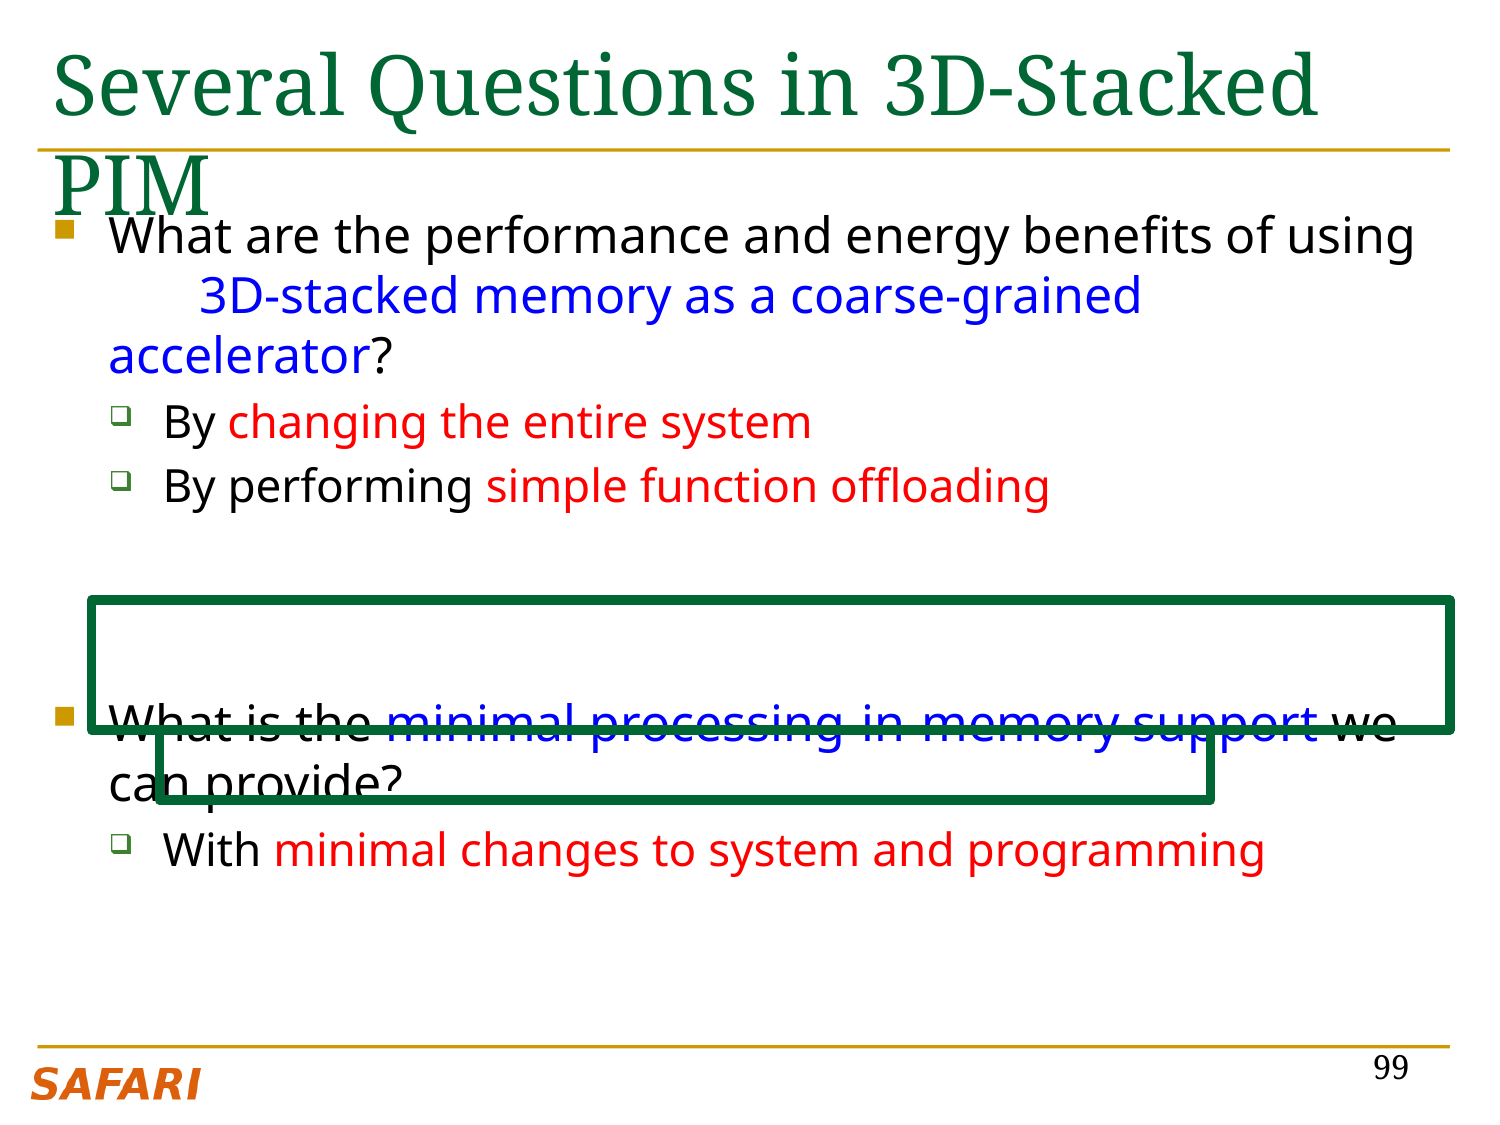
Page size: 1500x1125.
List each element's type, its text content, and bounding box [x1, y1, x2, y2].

title Several Questions in 3D-Stacked PIM [37, 24, 1451, 196]
slide_number 99 [1074, 1023, 1426, 1100]
list What are the performance and energy benefits of using 3D-stacked memory as a coarse-grained accelerator? By changing the entire system By performing simple function offloading What is the minimal processing-in-memory support we can provide? With minimal changes to system and programming [37, 196, 1451, 1026]
picture [29, 1058, 207, 1110]
text_box [157, 727, 1213, 802]
text_box [89, 598, 1452, 732]
